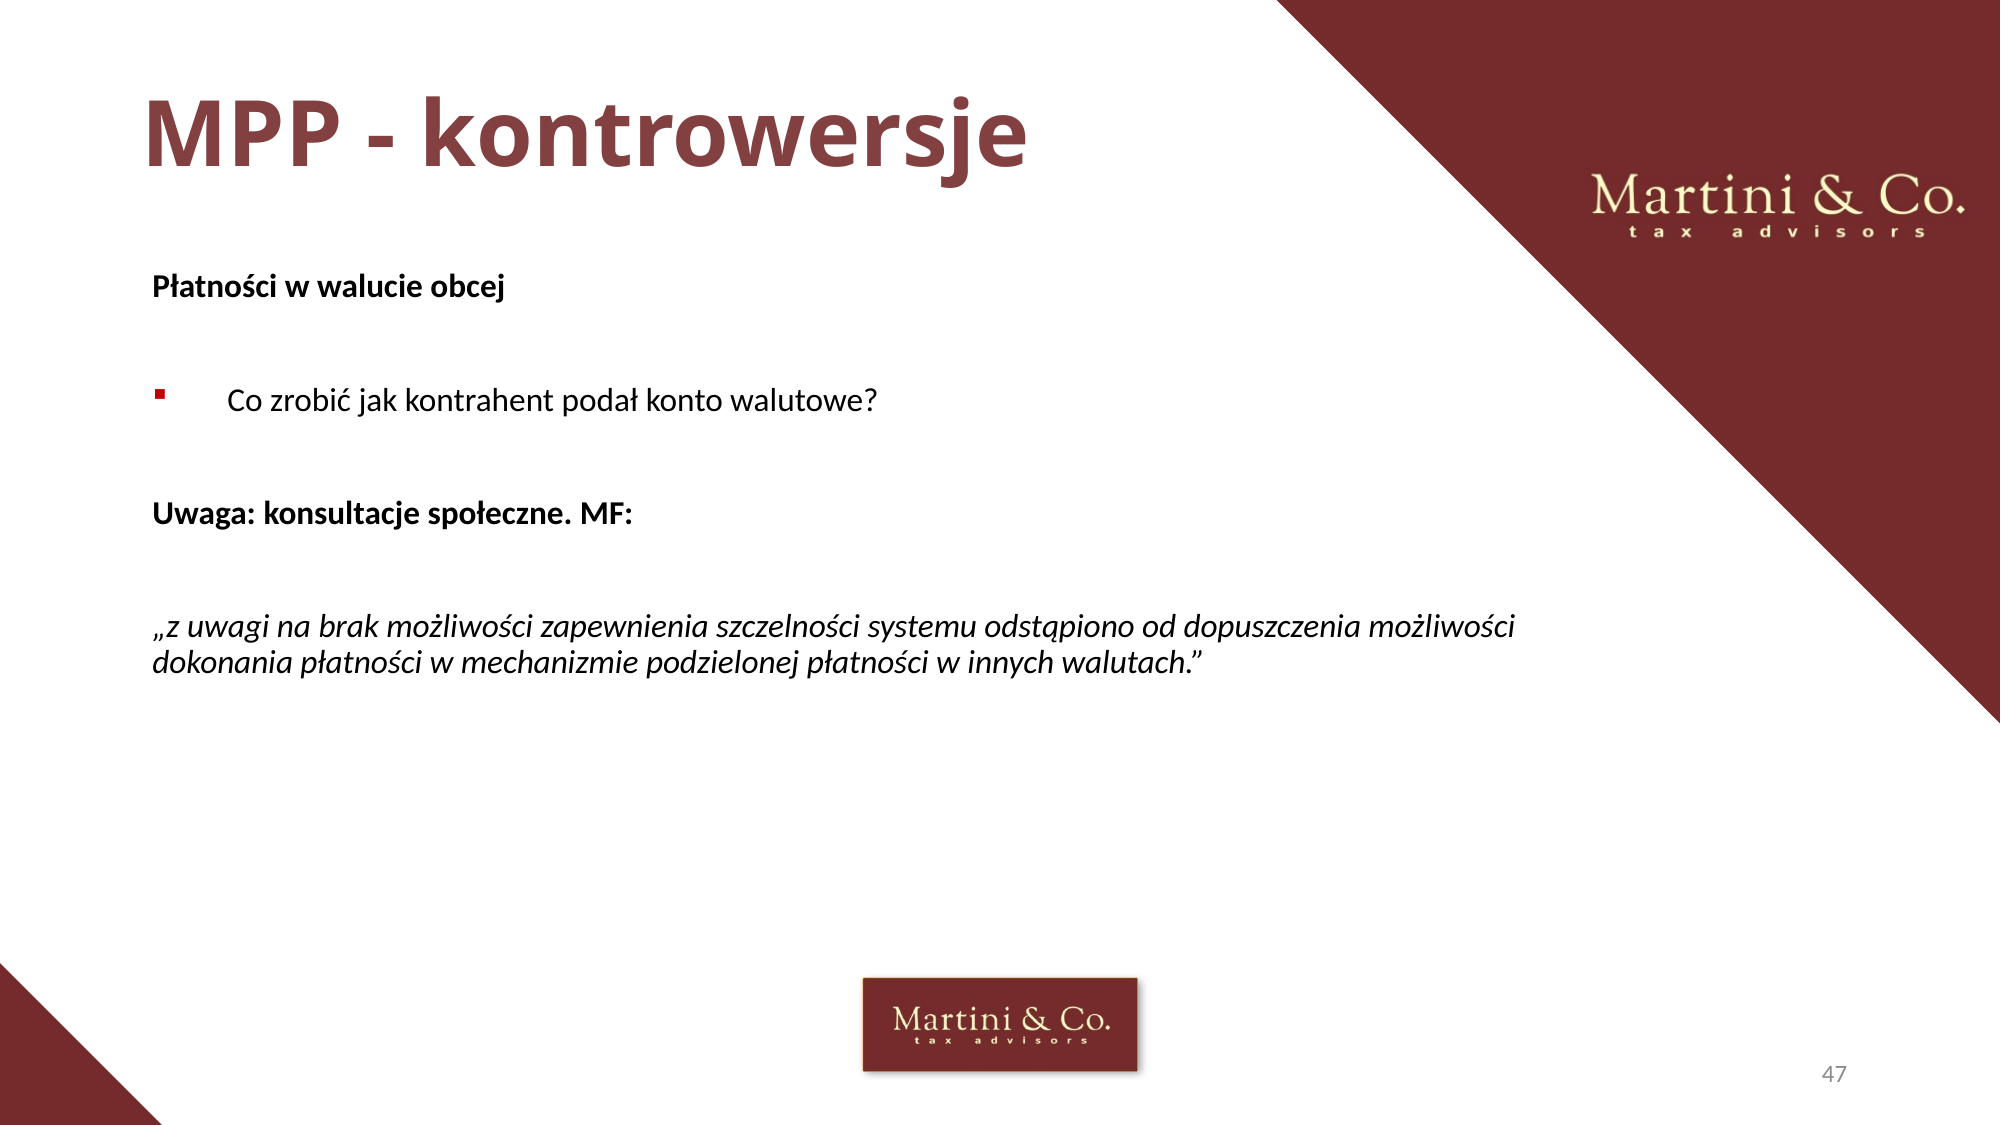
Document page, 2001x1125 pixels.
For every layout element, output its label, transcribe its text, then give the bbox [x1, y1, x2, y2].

slide_number 47 [1412, 1042, 1863, 1103]
text_box [0, 963, 162, 1125]
title MPP - kontrowersje [126, 27, 1276, 245]
picture [862, 977, 1138, 1072]
list Płatności w walucie obcej Co zrobić jak kontrahent podał konto walutowe? Uwaga: konsultacje społeczne. MF: „z uwagi na brak możliwości zapewnienia szczelności systemu odstąpiono od dopuszczenia możliwości dokonania płatności w mechanizmie podzielonej płatności w innych walutach.” [137, 200, 1559, 1125]
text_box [1276, 0, 2000, 724]
